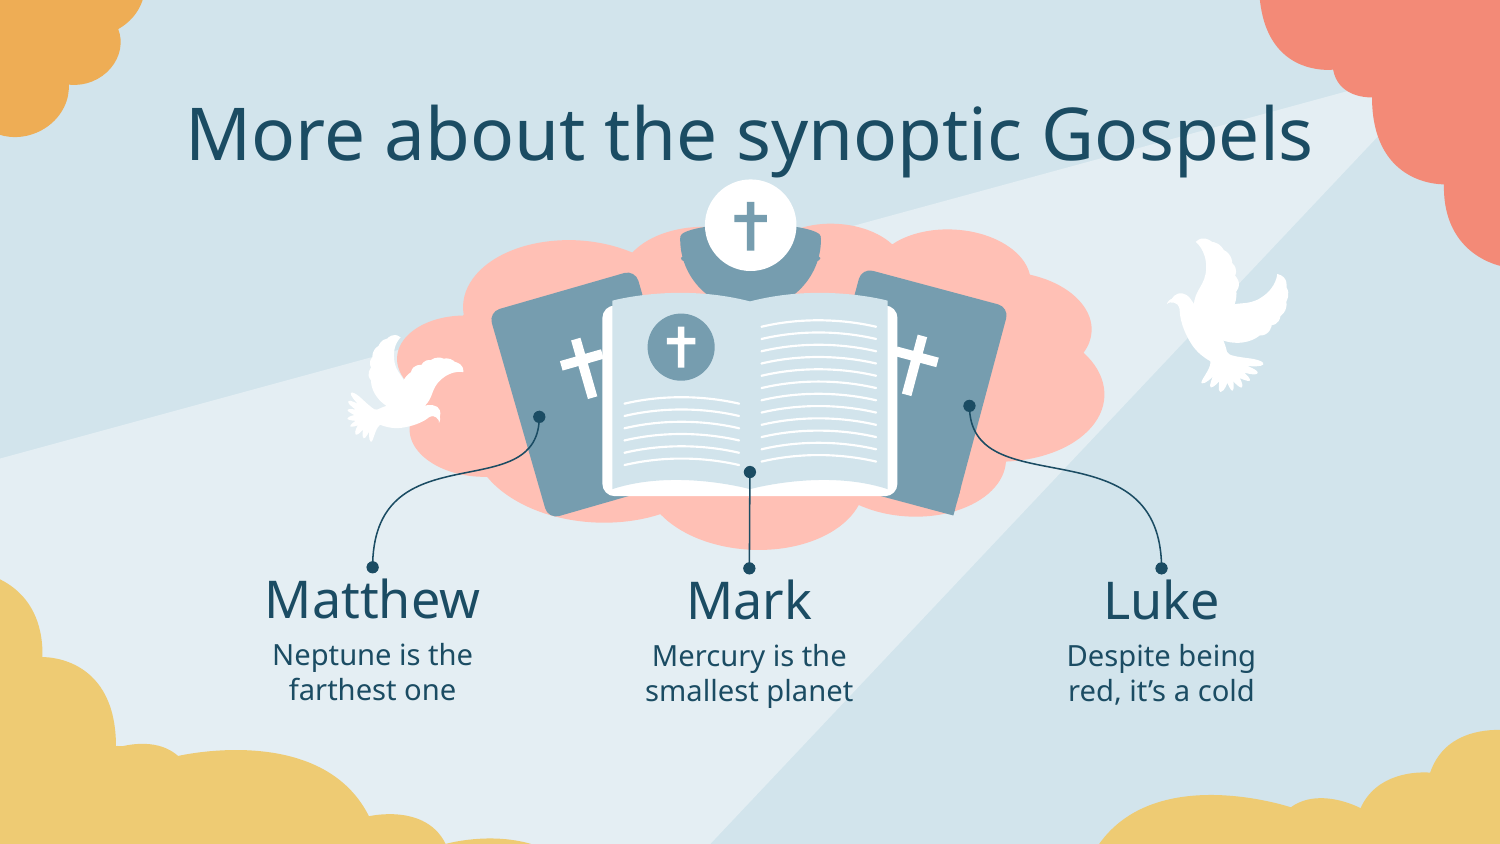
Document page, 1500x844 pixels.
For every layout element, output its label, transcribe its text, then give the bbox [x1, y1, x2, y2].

text_box [557, 504, 744, 550]
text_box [372, 416, 540, 568]
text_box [602, 292, 898, 497]
text_box Matthew [246, 567, 500, 619]
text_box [831, 283, 985, 500]
title More about the synoptic Gospels [118, 72, 1382, 167]
text_box [826, 223, 1105, 389]
text_box Neptune is the farthest one [246, 619, 500, 724]
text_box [984, 390, 1147, 584]
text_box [1164, 244, 1286, 392]
text_box Luke [1035, 568, 1288, 620]
text_box Despite being red, it’s a cold [1035, 620, 1288, 725]
text_box Mercury is the smallest planet [622, 620, 876, 725]
text_box Mark [622, 568, 876, 620]
text_box [755, 504, 858, 550]
text_box [412, 230, 674, 415]
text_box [679, 179, 822, 291]
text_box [350, 332, 450, 454]
text_box [863, 507, 944, 517]
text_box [515, 286, 669, 503]
text_box [955, 507, 967, 512]
